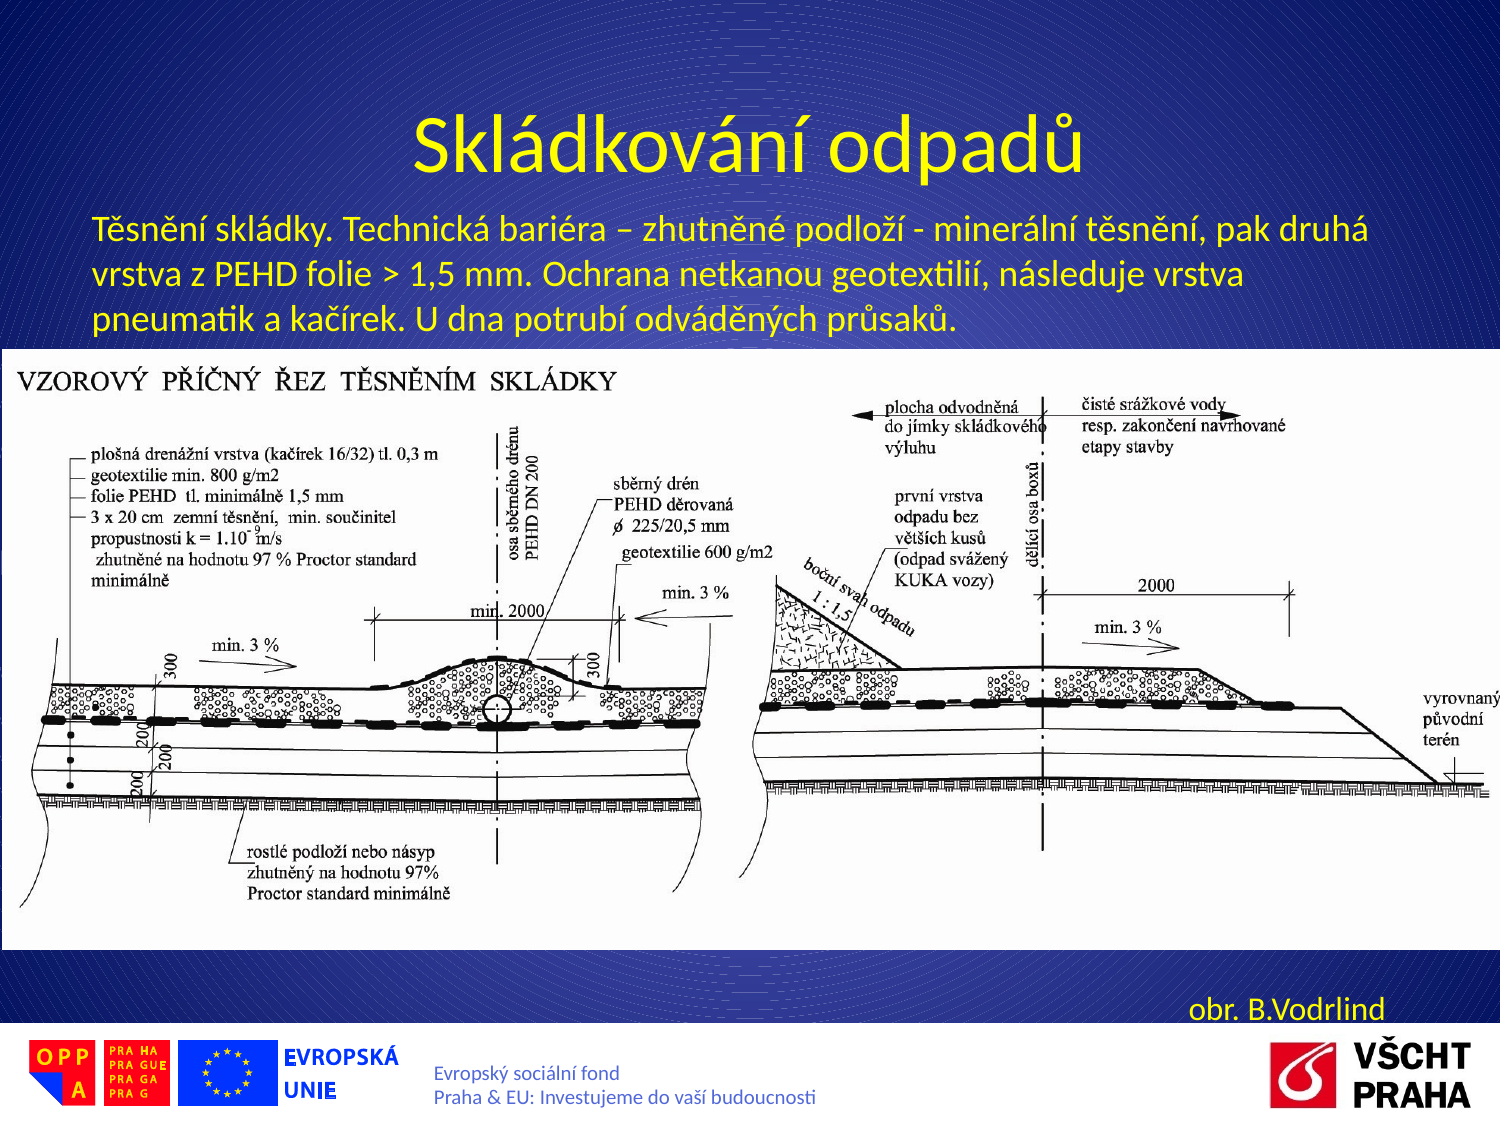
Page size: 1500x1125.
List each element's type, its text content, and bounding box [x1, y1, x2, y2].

title Skládkování odpadů [75, 45, 1425, 233]
list Těsnění skládky. Technická bariéra – zhutněné podloží - minerální těsnění, pak druhá vrstva z PEHD folie > 1,5 mm. Ochrana netkanou geotextilií, následuje vrstva pneumatik a kačírek. U dna potrubí odváděných průsaků. obr. B.Vodrlind [76, 196, 1402, 348]
picture [1, 349, 1500, 950]
picture [1269, 1034, 1471, 1109]
